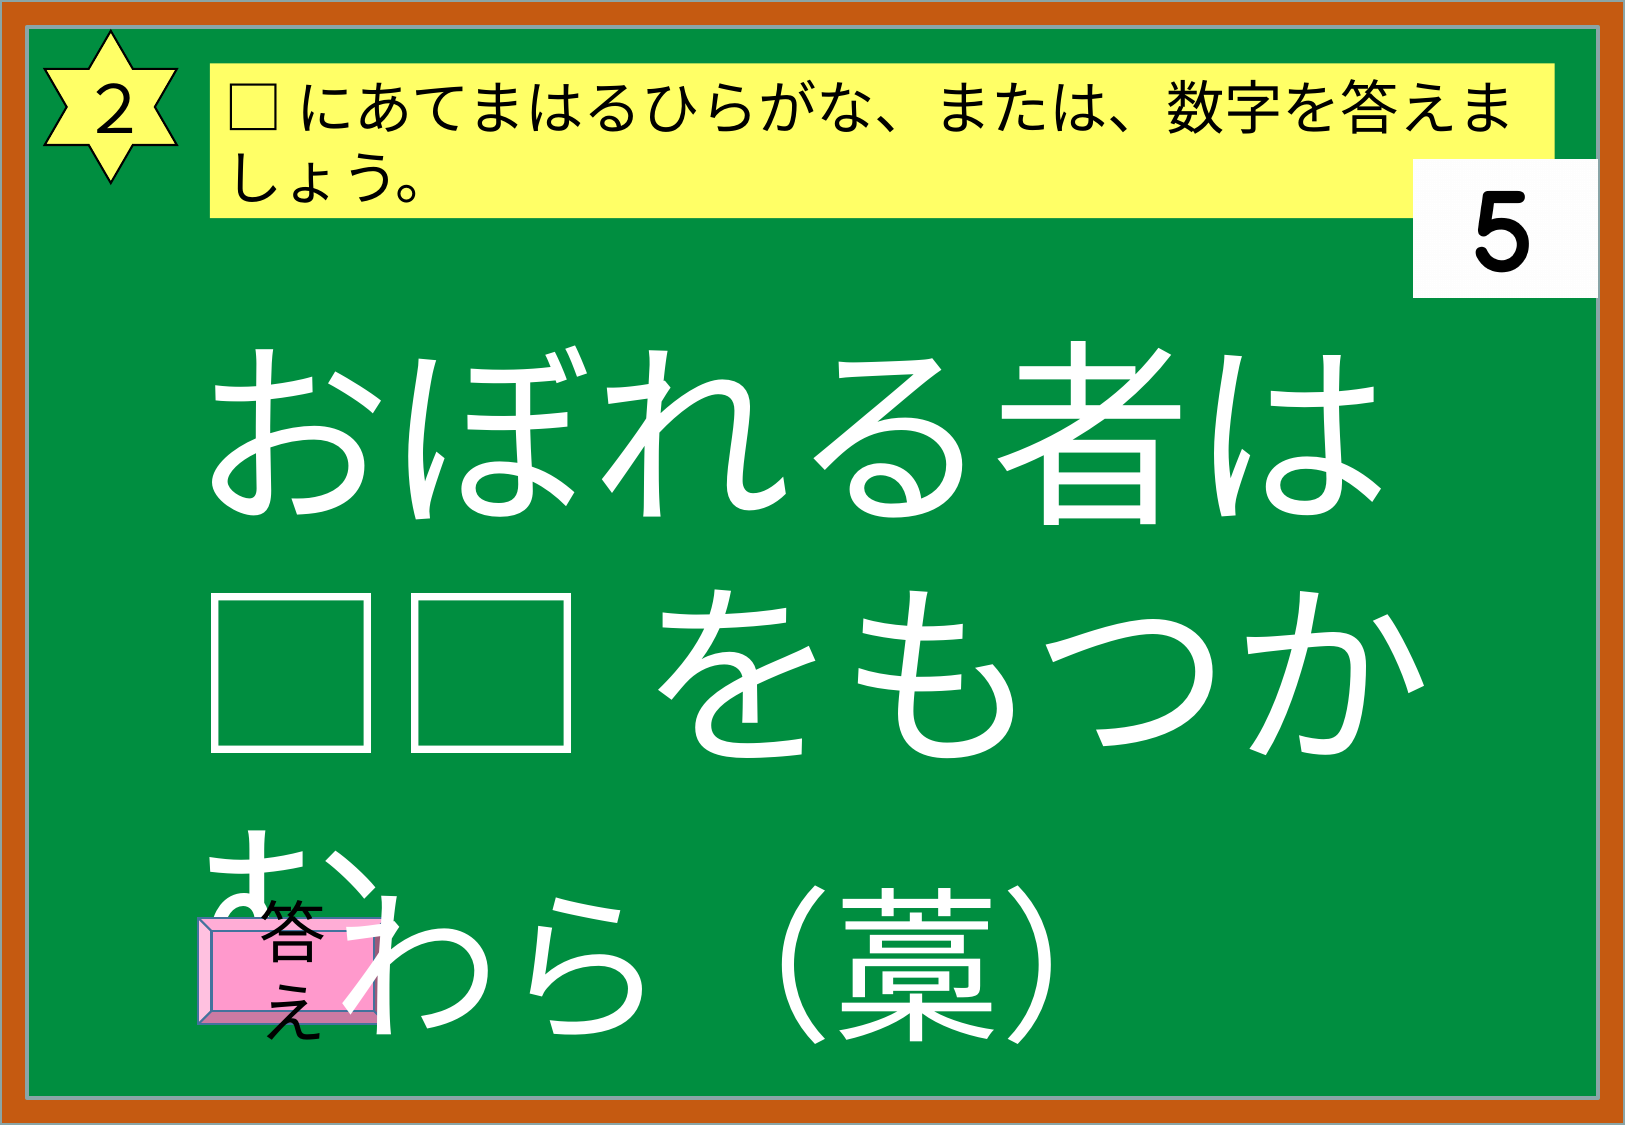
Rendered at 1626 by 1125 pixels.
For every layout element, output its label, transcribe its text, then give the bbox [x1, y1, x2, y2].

text_box [0, 0, 1625, 1125]
text_box ２ [42, 28, 179, 186]
text_box おぼれる者は □□をもつかむ [176, 302, 1588, 1037]
text_box わら（藁） [318, 854, 1182, 1070]
text_box 答え [197, 917, 318, 1025]
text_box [1413, 159, 1599, 298]
text_box □にあてまはるひらがな、または、数字を答えましょう。 [209, 63, 1555, 219]
